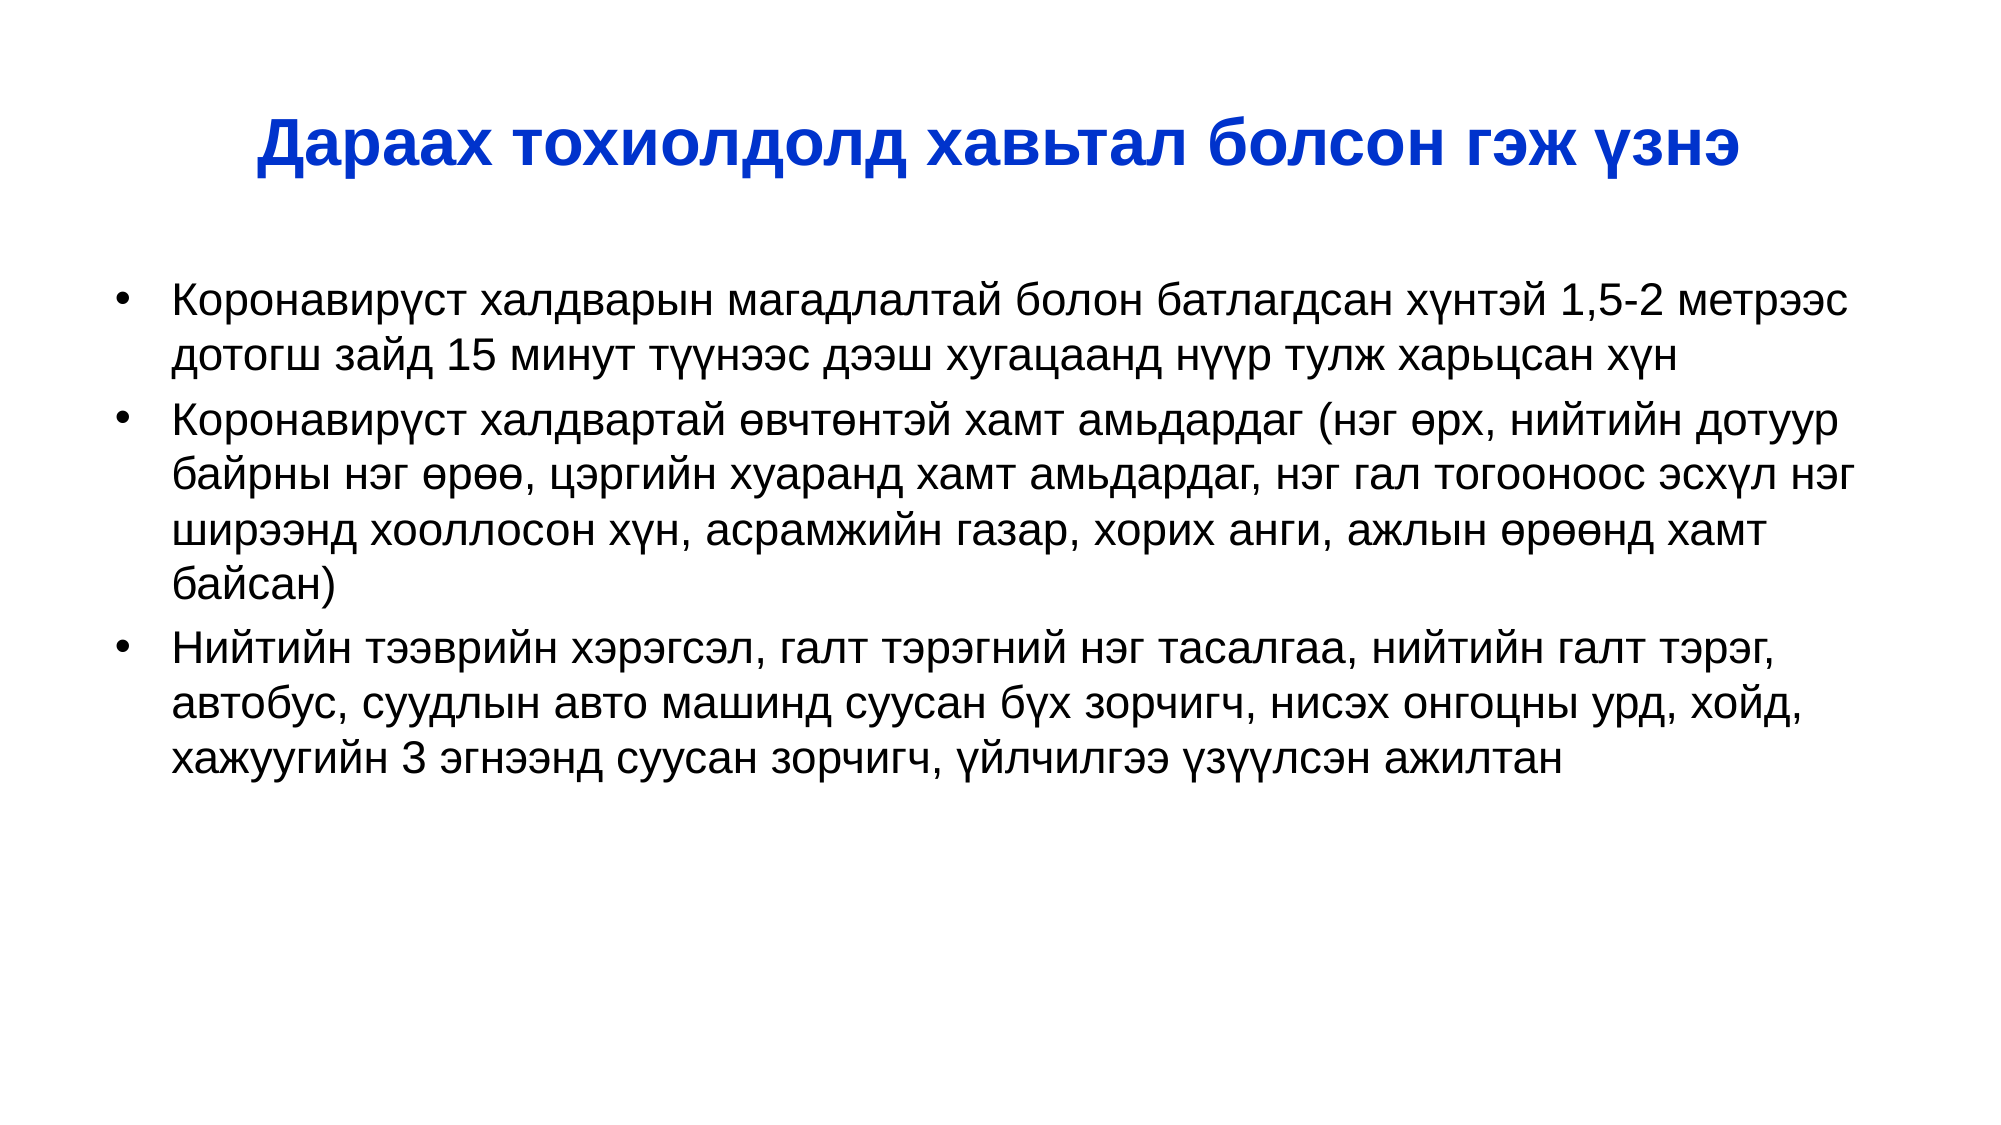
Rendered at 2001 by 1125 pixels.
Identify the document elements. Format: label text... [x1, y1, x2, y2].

title Дараах тохиолдолд хавьтал болсон гэж үзнэ [99, 45, 1900, 233]
list Коронавирүст халдварын магадлалтай болон батлагдсан хүнтэй 1,5-2 метрээс дотогш зайд 15 минут түүнээс дээш хугацаанд нүүр тулж харьцсан хүн Коронавирүст халдвартай өвчтөнтэй хамт амьдардаг (нэг өрх, нийтийн дотуур байрны нэг өрөө, цэргийн хуаранд хамт амьдардаг, нэг гал тогооноос эсхүл нэг ширээнд хооллосон хүн, асрамжийн газар, хорих анги, ажлын өрөөнд хамт байсан) Нийтийн тээврийн хэрэгсэл, галт тэрэгний нэг тасалгаа, нийтийн галт тэрэг, автобус, суудлын авто машинд суусан бүх зорчигч, нисэх онгоцны урд, хойд, хажуугийн 3 эгнээнд суусан зорчигч, үйлчилгээ үзүүлсэн ажилтан [99, 262, 1900, 1005]
